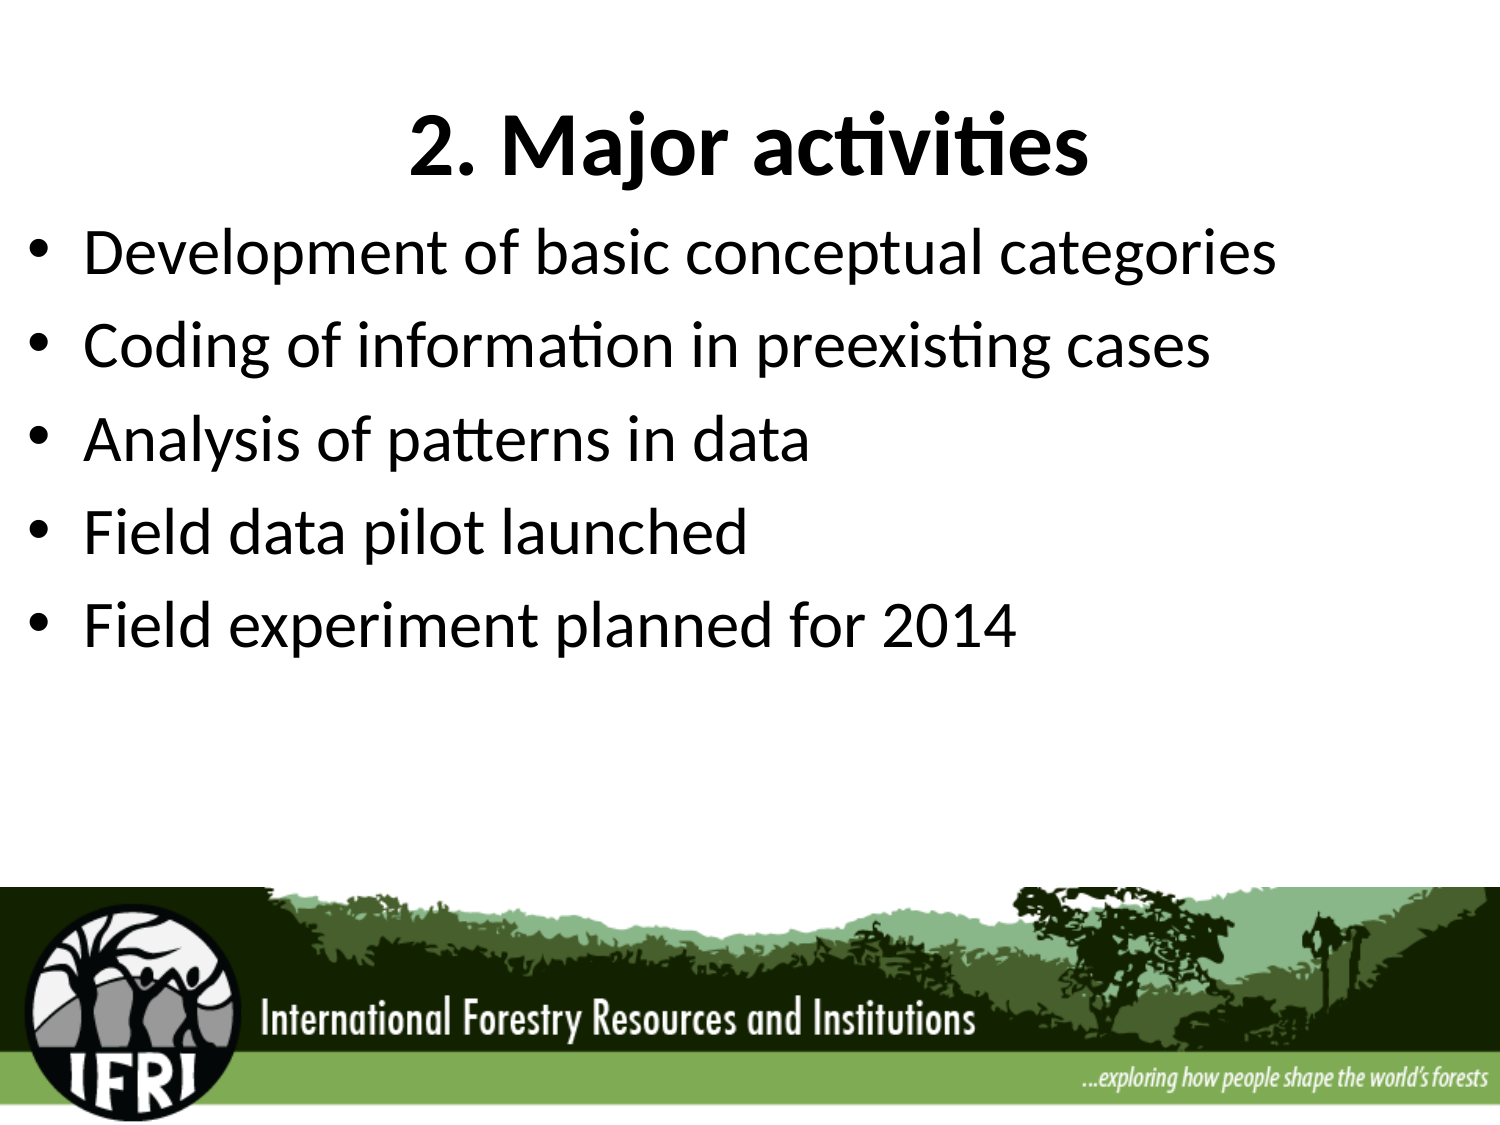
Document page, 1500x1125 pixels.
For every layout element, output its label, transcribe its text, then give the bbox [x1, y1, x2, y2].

title 2. Major activities [75, 45, 1425, 200]
picture [0, 887, 1500, 1125]
list Development of basic conceptual categories Coding of information in preexisting cases Analysis of patterns in data Field data pilot launched Field experiment planned for 2014 [12, 200, 1463, 863]
